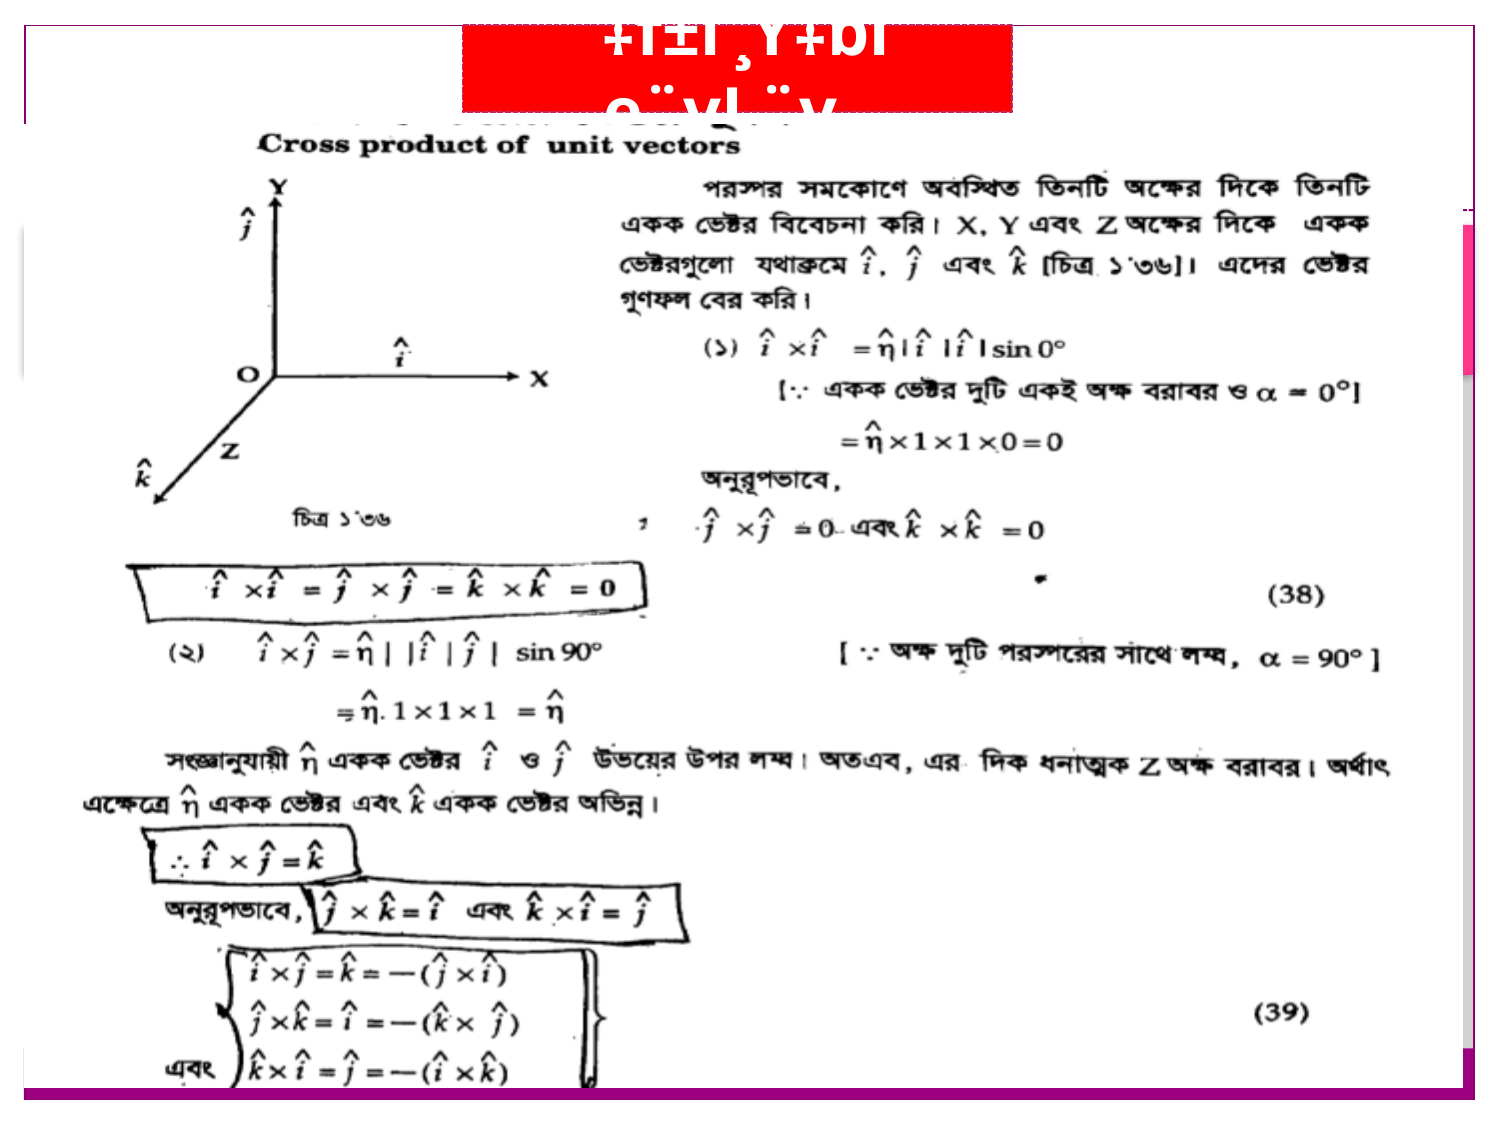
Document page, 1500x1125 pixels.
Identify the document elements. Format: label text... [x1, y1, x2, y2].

text_box ‡f±i ¸Y‡bi e¨vL¨v [462, 24, 1013, 113]
picture [24, 124, 1463, 1088]
